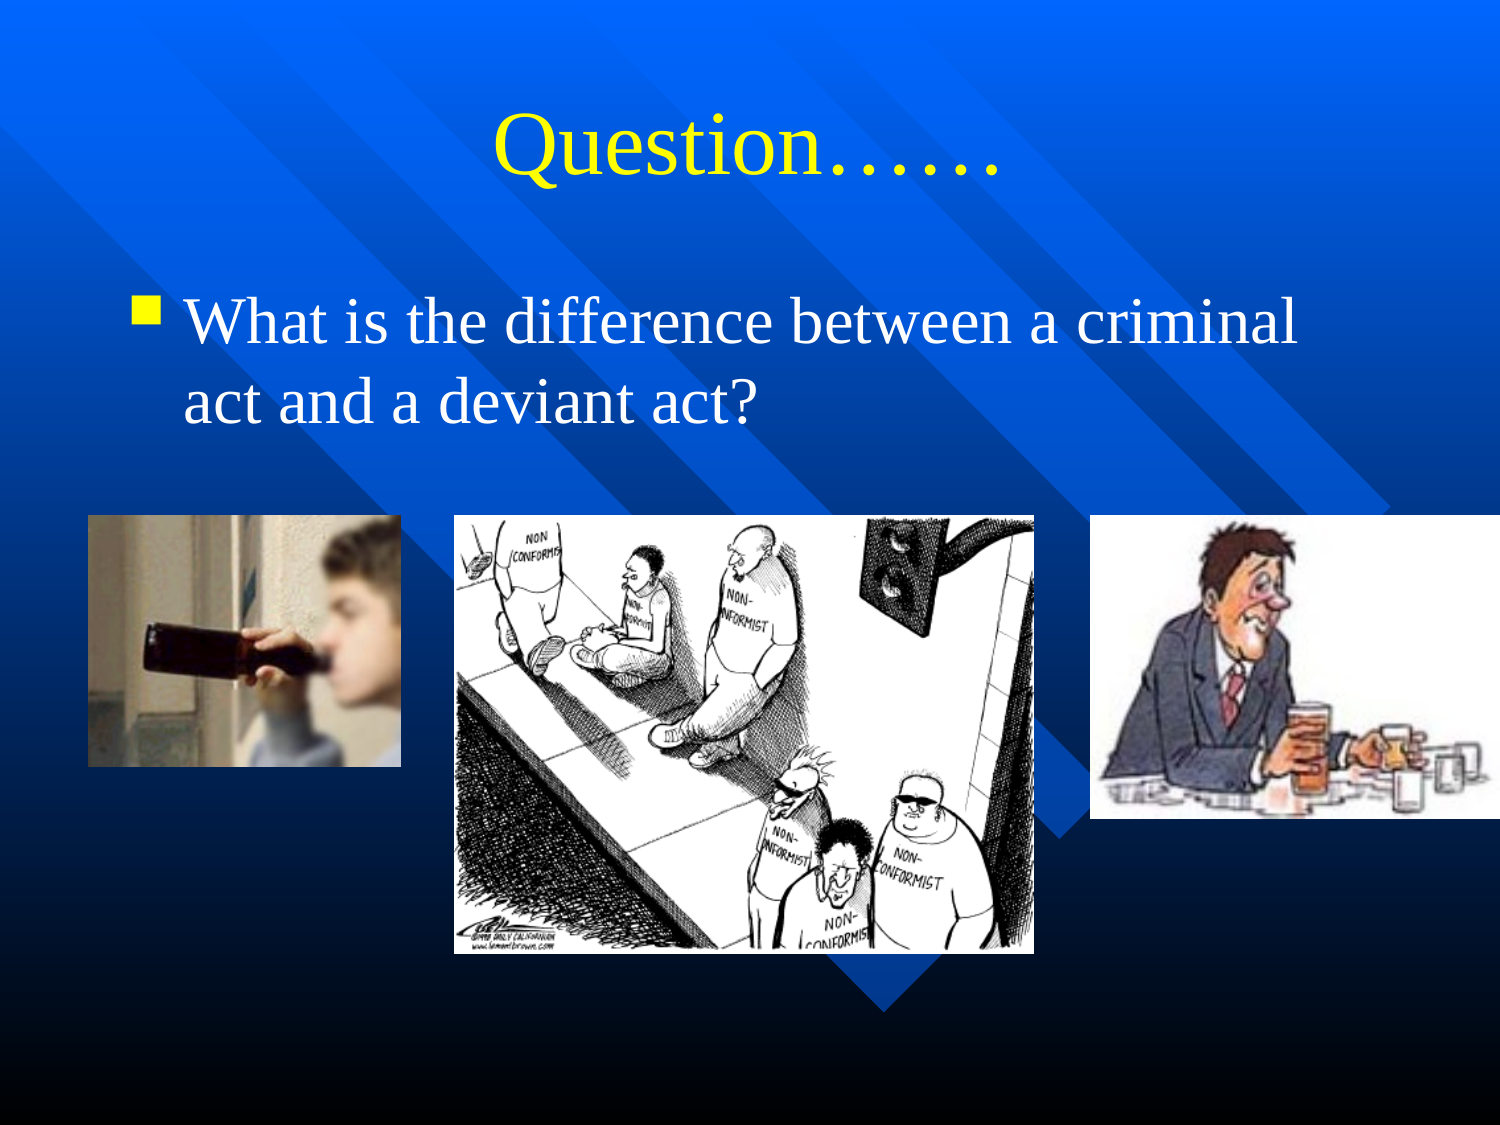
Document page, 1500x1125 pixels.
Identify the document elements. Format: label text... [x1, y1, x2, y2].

picture [1090, 515, 1500, 819]
title Question…… [112, 37, 1388, 238]
list What is the difference between a criminal act and a deviant act? [112, 269, 1388, 1000]
picture [454, 515, 1034, 954]
picture [88, 515, 401, 767]
